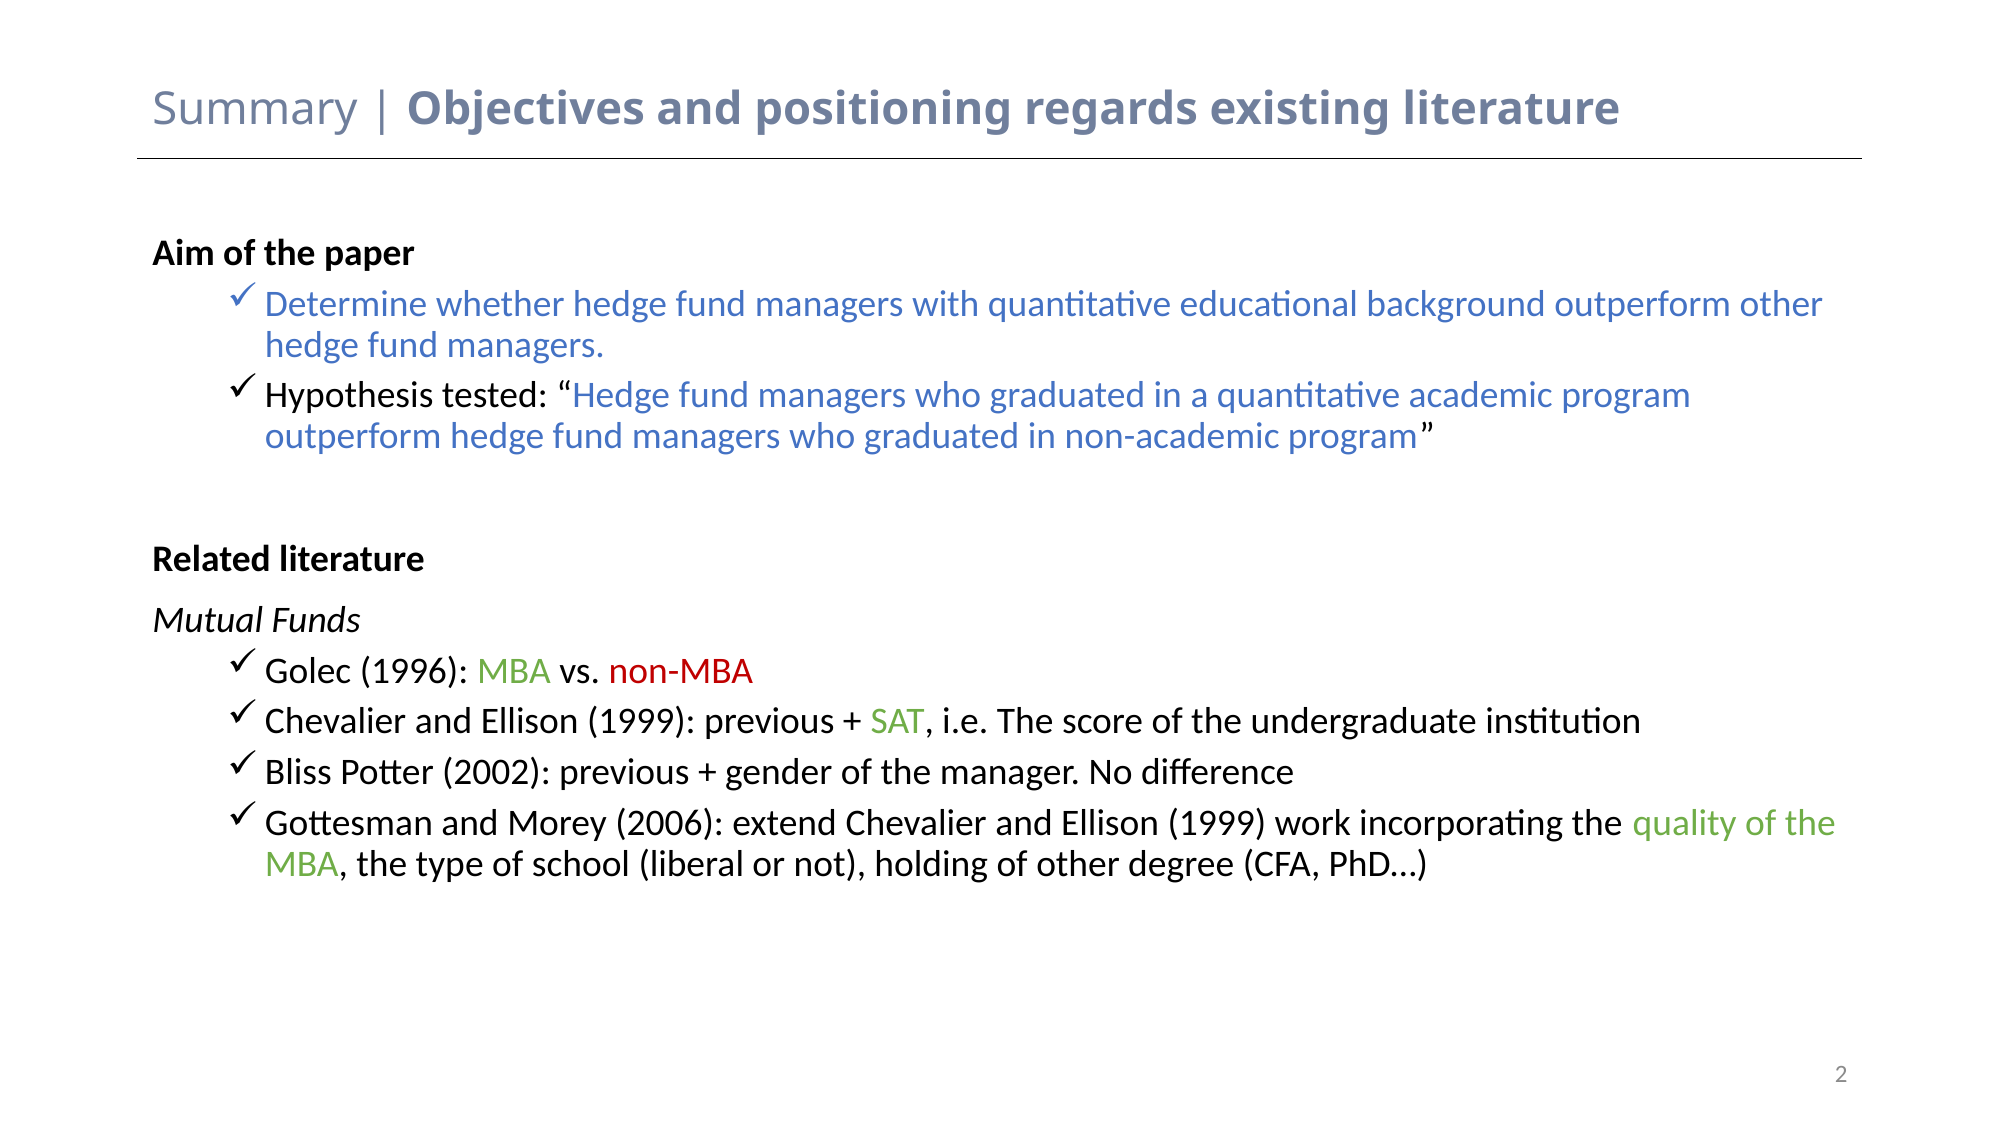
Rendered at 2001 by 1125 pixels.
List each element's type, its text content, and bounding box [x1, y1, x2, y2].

title Summary | Objectives and positioning regards existing literature [137, 59, 1863, 158]
slide_number 2 [1412, 1042, 1863, 1103]
list Aim of the paper Determine whether hedge fund managers with quantitative educational background outperform other hedge fund managers. Hypothesis tested: “Hedge fund managers who graduated in a quantitative academic program outperform hedge fund managers who graduated in non-academic program” Related literature Mutual Funds Golec (1996): MBA vs. non-MBA Chevalier and Ellison (1999): previous + SAT, i.e. The score of the undergraduate institution Bliss Potter (2002): previous + gender of the manager. No difference Gottesman and Morey (2006): extend Chevalier and Ellison (1999) work incorporating the quality of the MBA, the type of school (liberal or not), holding of other degree (CFA, PhD…) [137, 160, 1863, 986]
